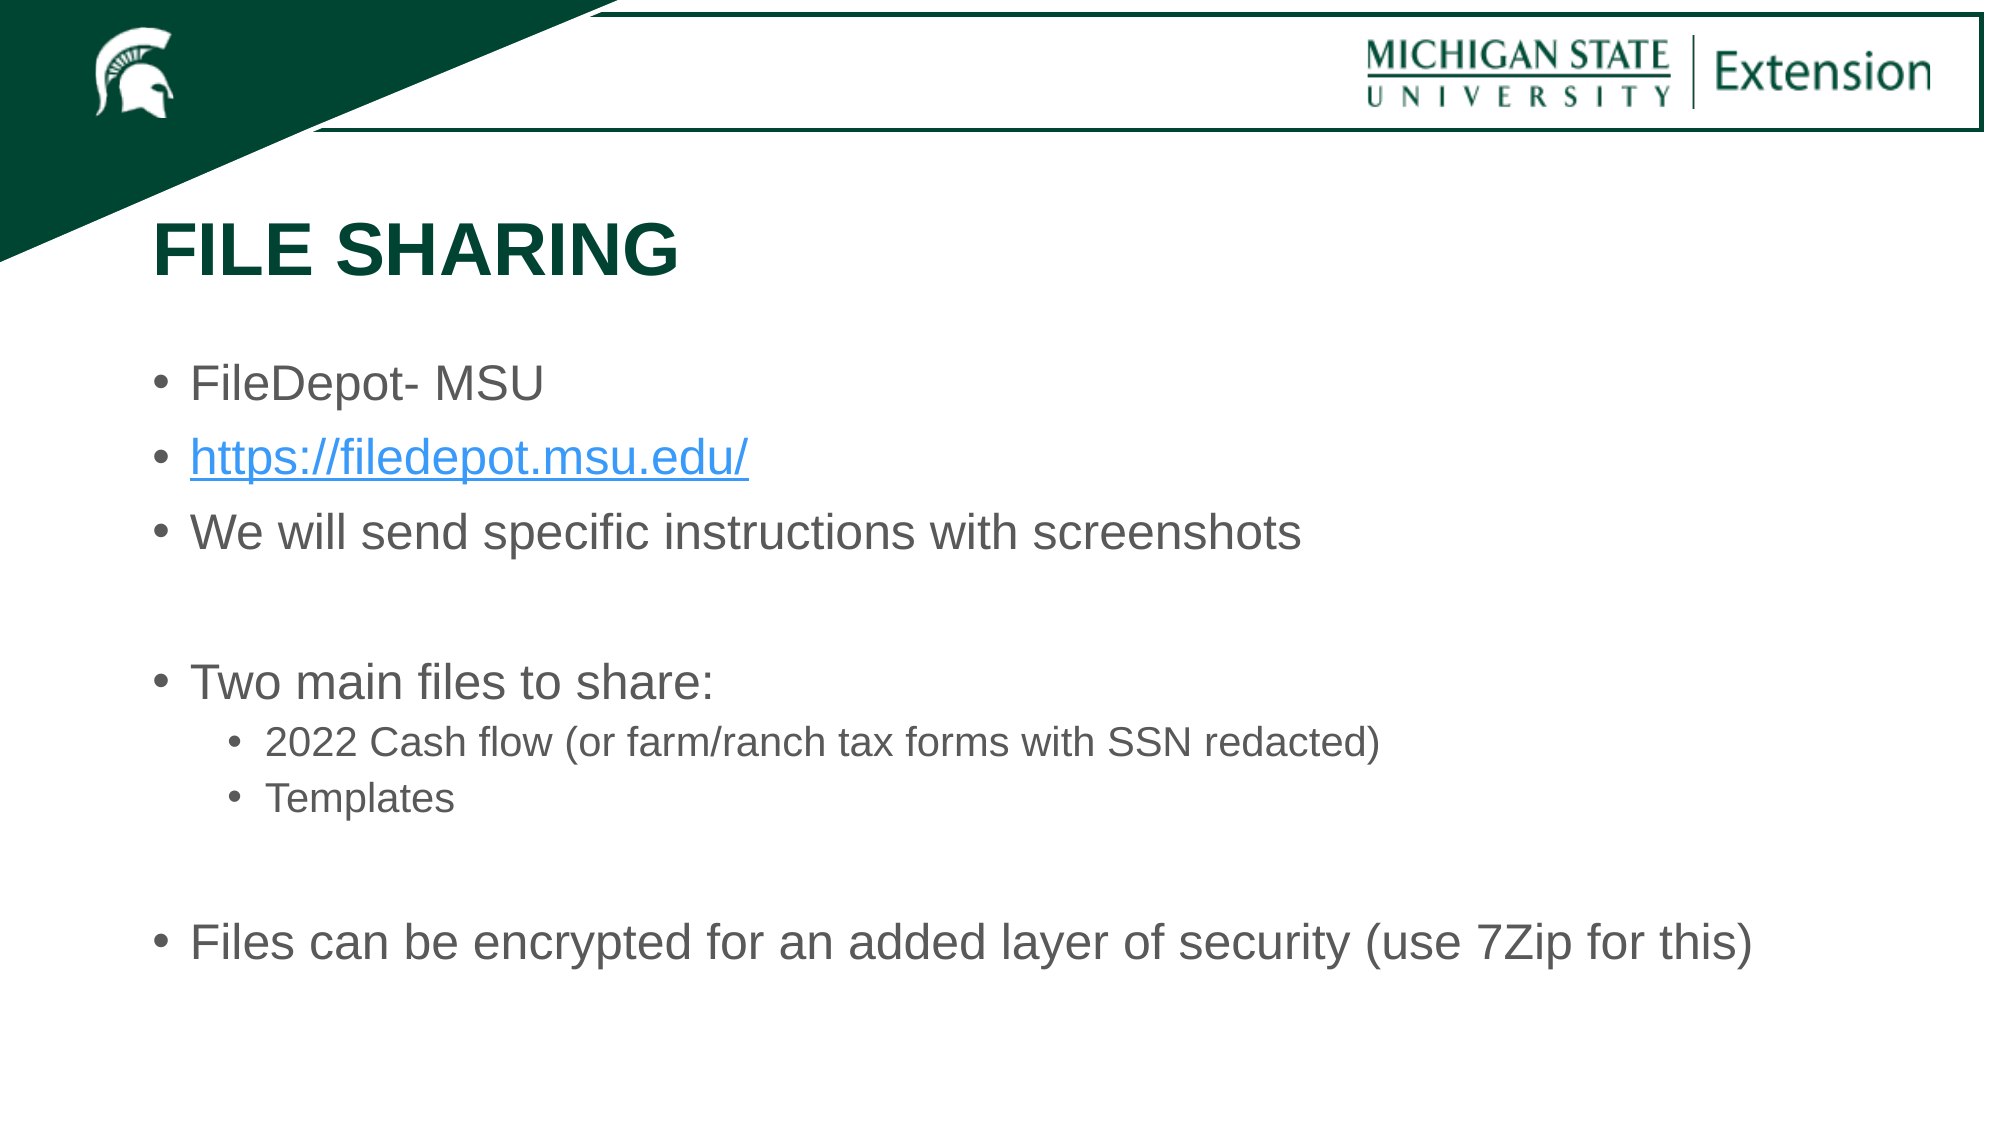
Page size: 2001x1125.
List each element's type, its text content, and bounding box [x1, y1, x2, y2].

list FileDepot- MSU https://filedepot.msu.edu/ We will send specific instructions with screenshots Two main files to share: 2022 Cash flow (or farm/ranch tax forms with SSN redacted) Templates Files can be encrypted for an added layer of security (use 7Zip for this) [137, 349, 1863, 1014]
title FILE SHARING [137, 184, 1863, 300]
